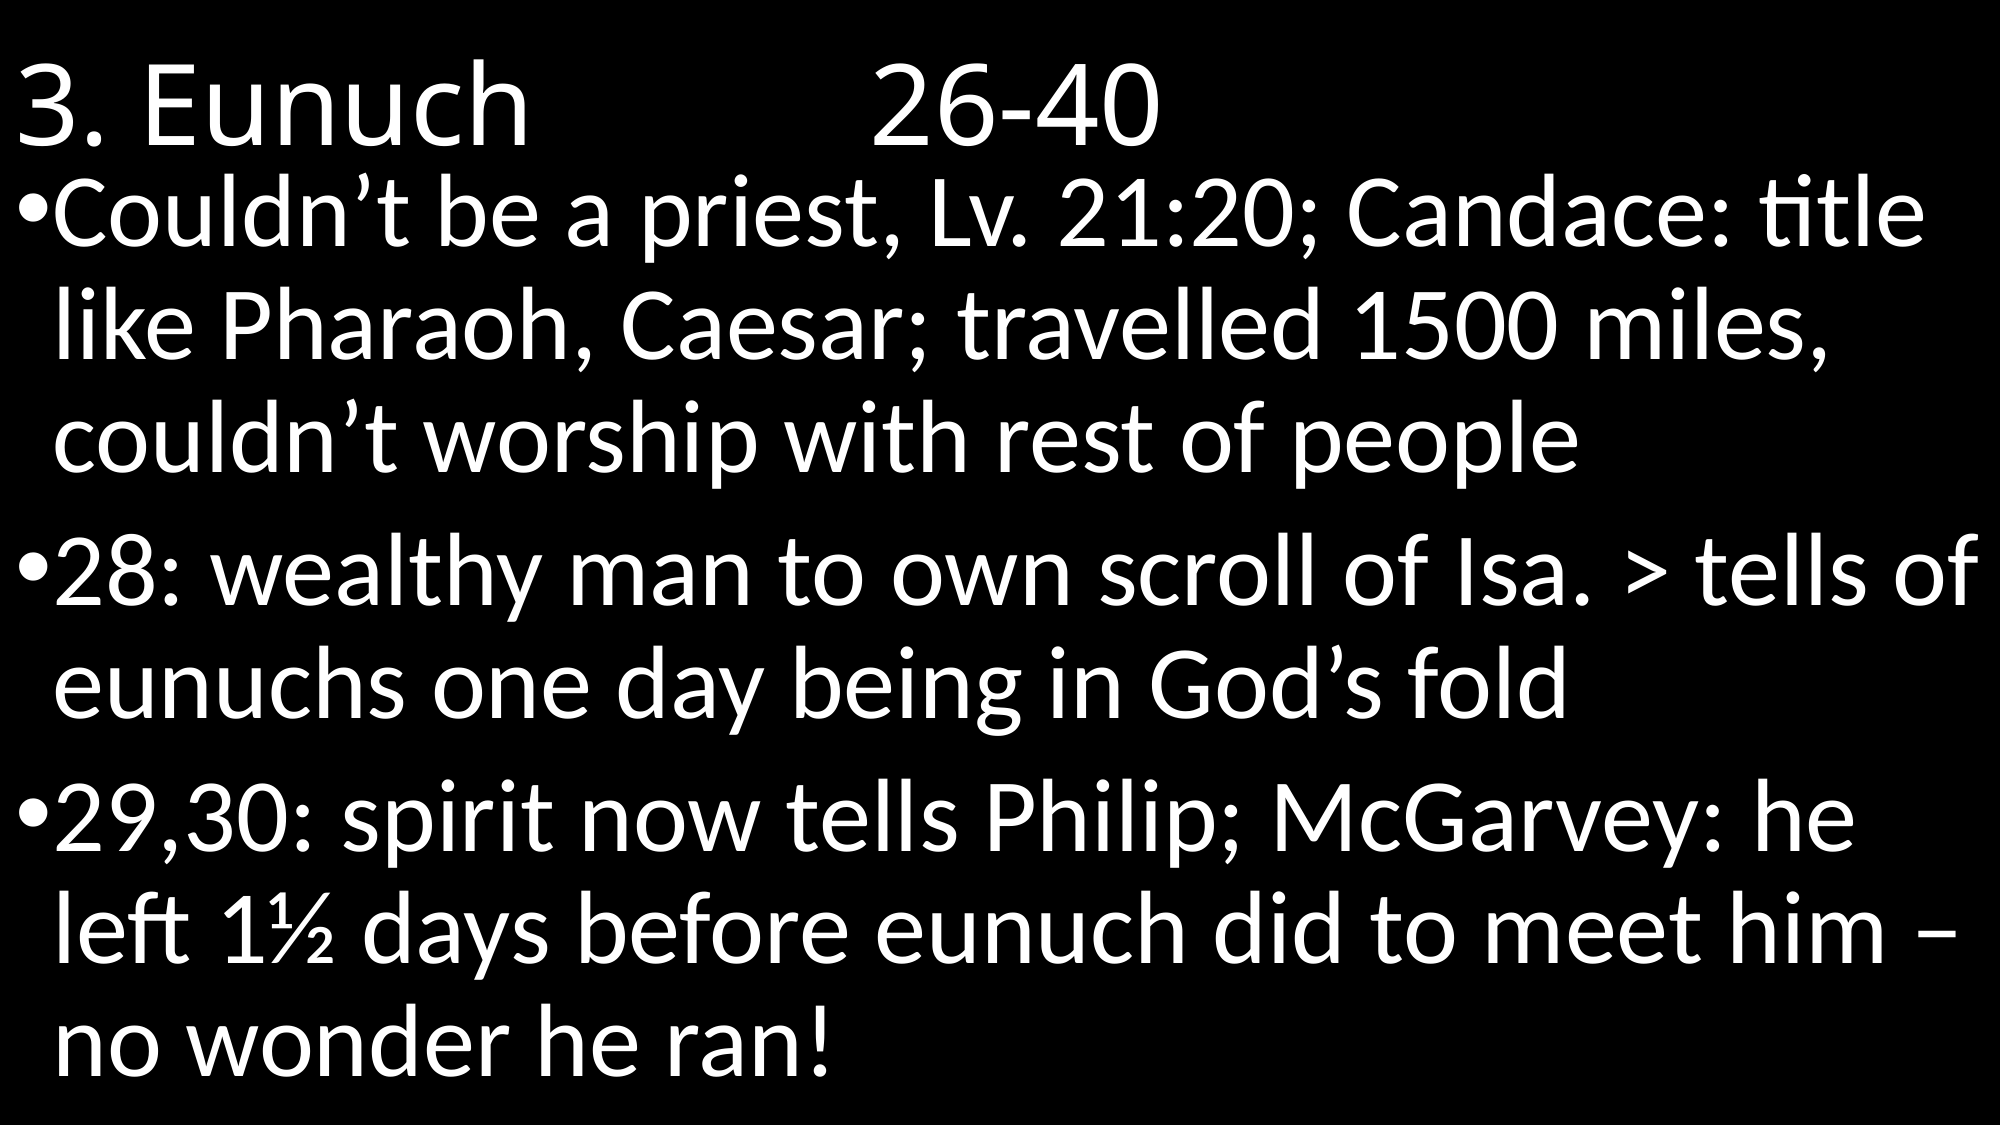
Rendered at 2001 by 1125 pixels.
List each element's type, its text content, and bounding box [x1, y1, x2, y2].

list Couldn’t be a priest, Lv. 21:20; Candace: title like Pharaoh, Caesar; travelled 1500 miles, couldn’t worship with rest of people 28: wealthy man to own scroll of Isa. > tells of eunuchs one day being in God’s fold 29,30: spirit now tells Philip; McGarvey: he left 1½ days before eunuch did to meet him – no wonder he ran! [0, 149, 2000, 1125]
title 3. Eunuch 26-40 [0, 0, 2000, 149]
